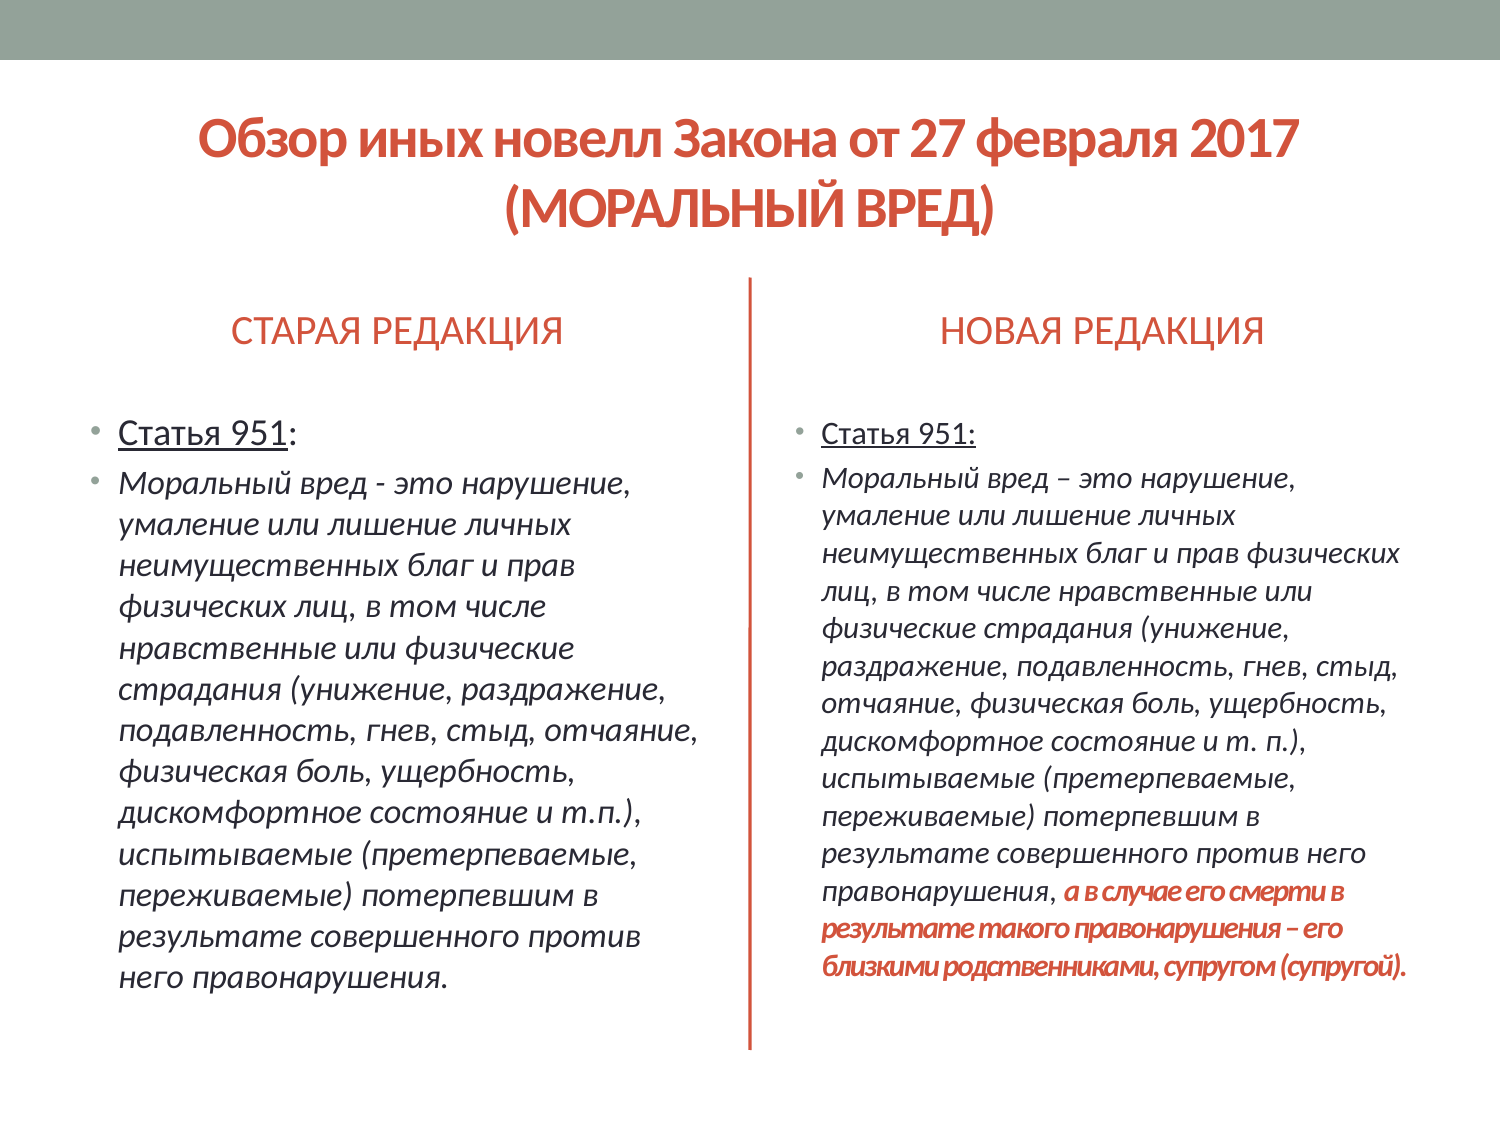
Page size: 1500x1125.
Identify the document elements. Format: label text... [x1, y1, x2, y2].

title Обзор иных новелл Закона от 27 февраля 2017 (МОРАЛЬНЫЙ ВРЕД) [75, 87, 1425, 250]
list НОВАЯ РЕДАКЦИЯ [780, 275, 1425, 380]
list СТАРАЯ РЕДАКЦИЯ [75, 275, 720, 380]
list Статья 951: Моральный вред – это нарушение, умаление или лишение личных неимущественных благ и прав физических лиц, в том числе нравственные или физические страдания (унижение, раздражение, подавленность, гнев, стыд, отчаяние, физическая боль, ущербность, дискомфортное состояние и т. п.), испытываемые (претерпеваемые, переживаемые) потерпевшим в результате совершенного против него правонарушения, а в случае его смерти в результате такого правонарушения – его близкими родственниками, супругом (супругой). [780, 399, 1425, 1049]
list Статья 951: Моральный вред - это нарушение, умаление или лишение личных неимущественных благ и прав физических лиц, в том числе нравственные или физические страдания (унижение, раздражение, подавленность, гнев, стыд, отчаяние, физическая боль, ущербность, дискомфортное состояние и т.п.), испытываемые (претерпеваемые, переживаемые) потерпевшим в результате совершенного против него правонарушения. [75, 399, 720, 1049]
